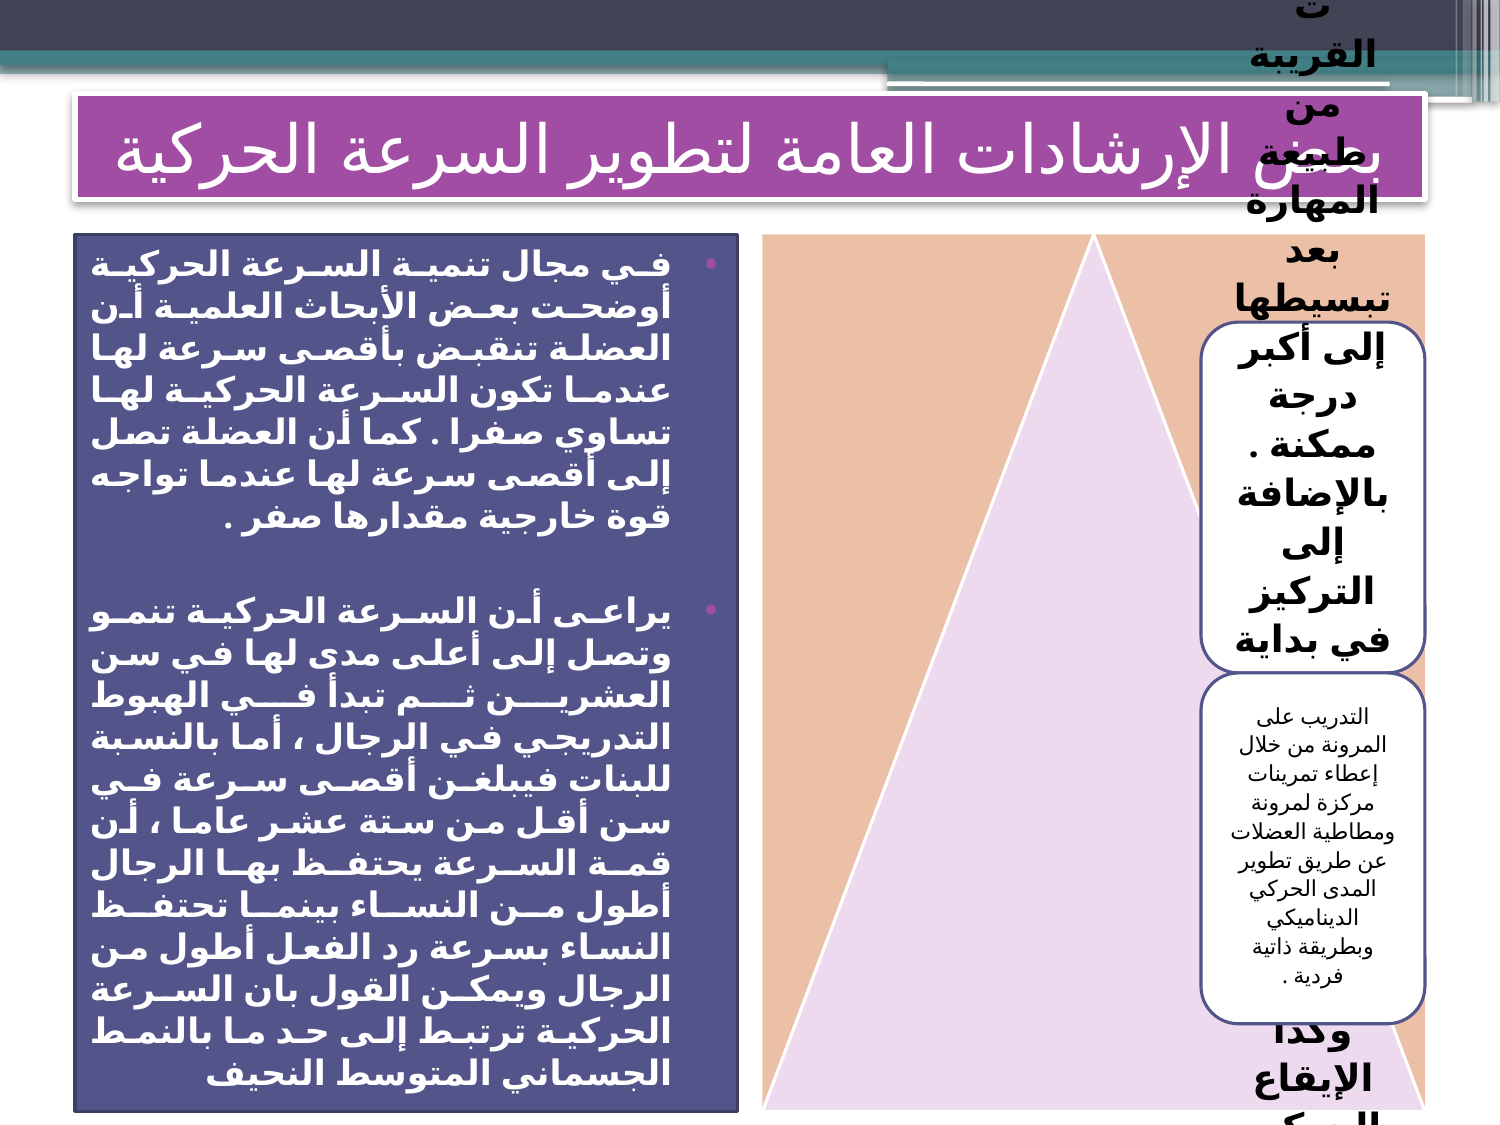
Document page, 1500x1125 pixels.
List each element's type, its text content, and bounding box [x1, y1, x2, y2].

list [762, 234, 1426, 1112]
title بعض الإرشادات العامة لتطوير السرعة الحركية [72, 91, 1428, 202]
list في مجال تنمية السرعة الحركية أوضحت بعض الأبحاث العلمية أن العضلة تنقبض بأقصى سرعة لها عندما تكون السرعة الحركية لها تساوي صفرا . كما أن العضلة تصل إلى أقصى سرعة لها عندما تواجه قوة خارجية مقدارها صفر . يراعى أن السرعة الحركية تنمو وتصل إلى أعلى مدى لها في سن العشرين ثم تبدأ في الهبوط التدريجي في الرجال ، أما بالنسبة للبنات فيبلغن أقصى سرعة في سن أقل من ستة عشر عاما ، أن قمة السرعة يحتفظ بها الرجال أطول من النساء بينما تحتفظ النساء بسرعة رد الفعل أطول من الرجال ويمكن القول بان السرعة الحركية ترتبط إلى حد ما بالنمط الجسماني المتوسط النحيف [73, 233, 739, 1113]
